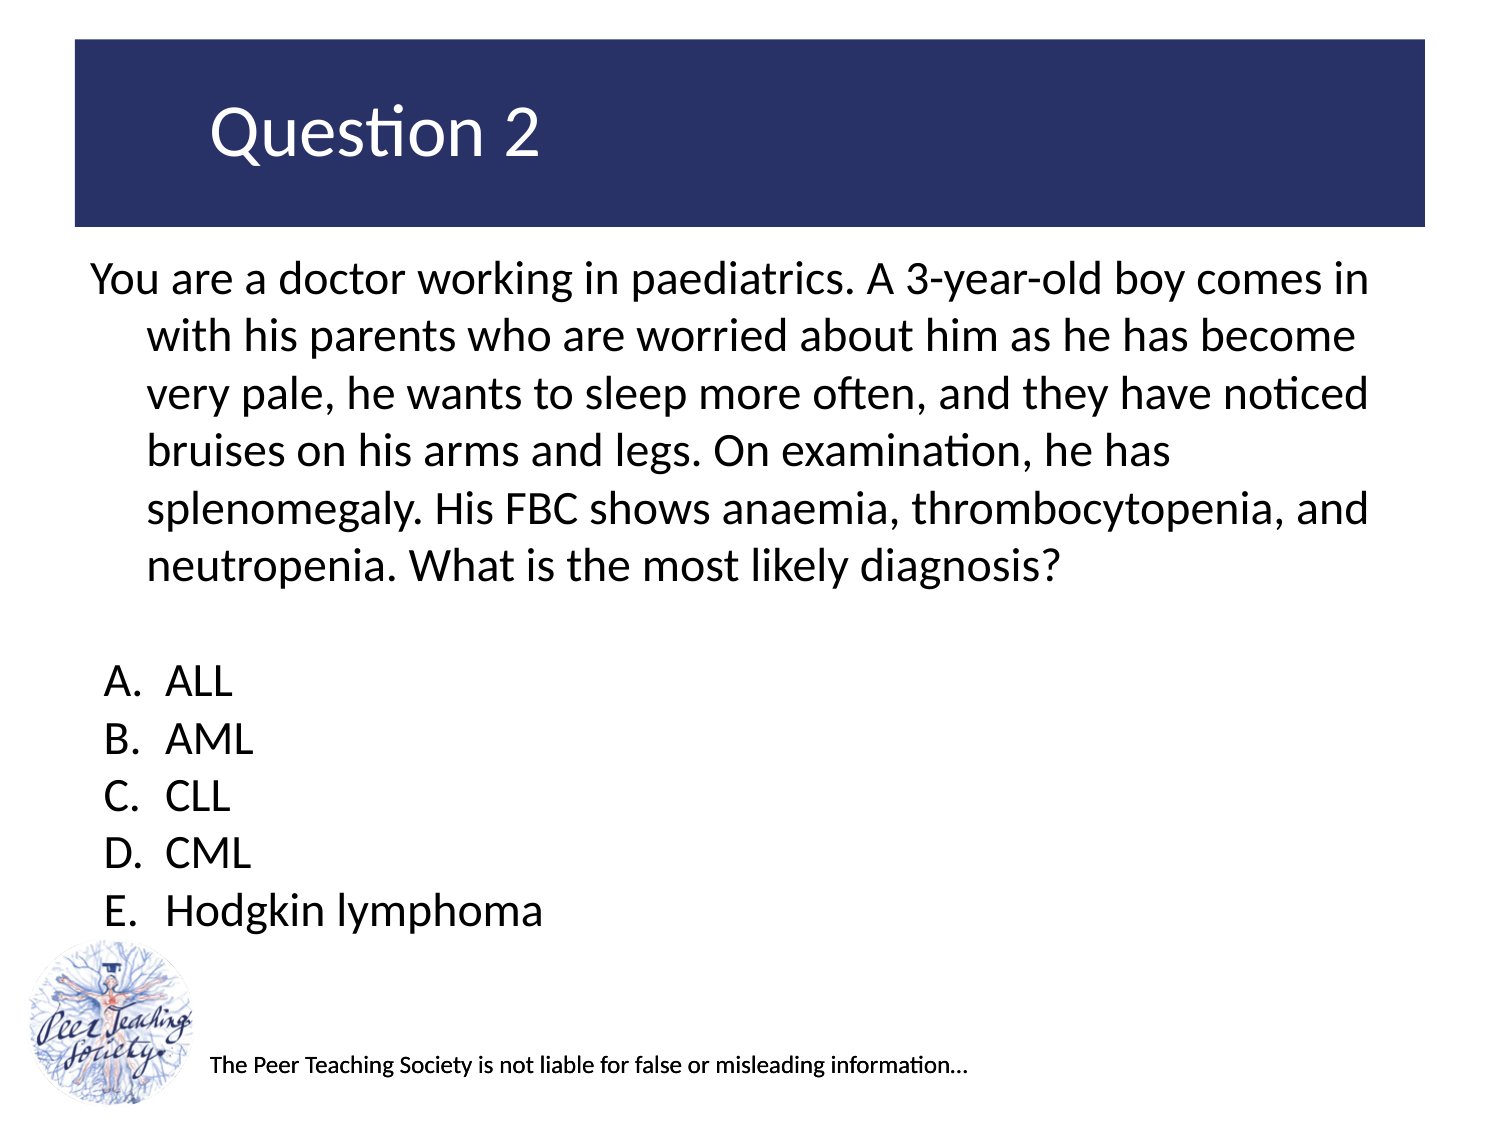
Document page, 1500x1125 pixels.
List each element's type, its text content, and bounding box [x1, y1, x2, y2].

text_box The Peer Teaching Society is not liable for false or misleading information… [201, 1040, 1026, 1087]
picture [26, 938, 195, 1108]
text_box Question 2 [194, 73, 965, 179]
list You are a doctor working in paediatrics. A 3-year-old boy comes in with his parents who are worried about him as he has become very pale, he wants to sleep more often, and they have noticed bruises on his arms and legs. On examination, he has splenomegaly. His FBC shows anaemia, thrombocytopenia, and neutropenia. What is the most likely diagnosis? ALL AML CLL CML Hodgkin lymphoma [75, 238, 1425, 982]
text_box [74, 39, 1425, 227]
